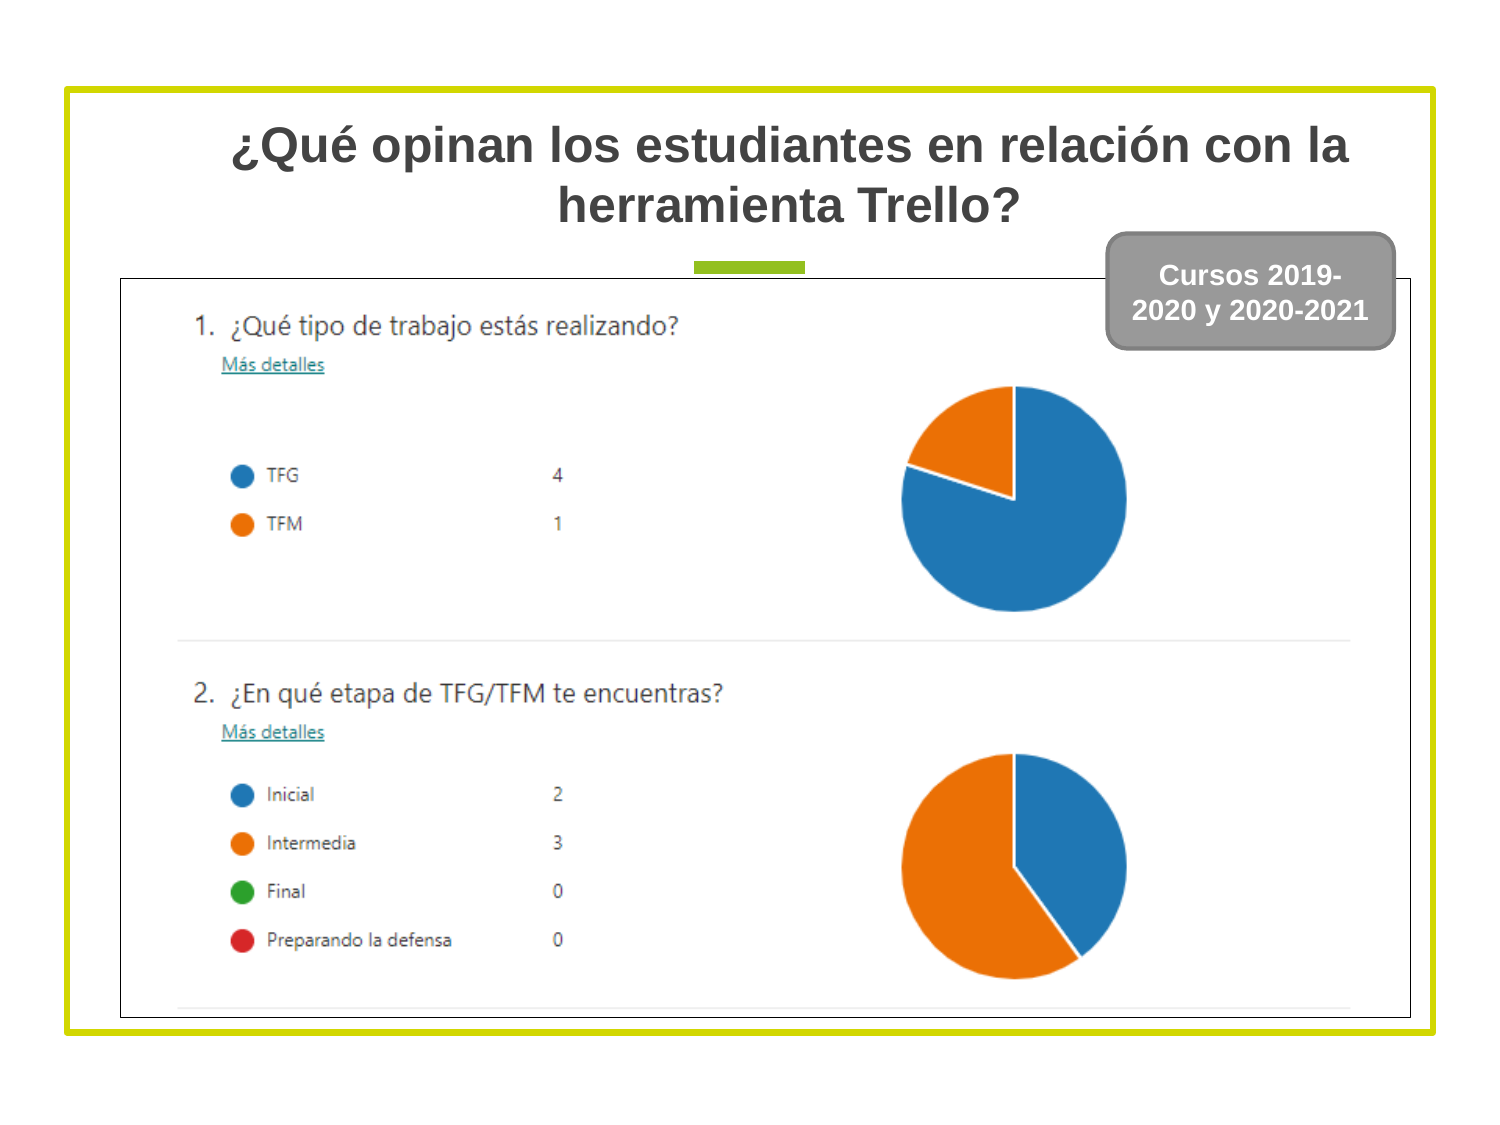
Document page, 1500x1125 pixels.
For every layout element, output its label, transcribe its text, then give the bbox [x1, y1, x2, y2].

text_box Cursos 2019-2020 y 2020-2021 [1105, 231, 1397, 277]
text_box [66, 89, 1434, 1033]
picture [120, 278, 1410, 1017]
title ¿Qué opinan los estudiantes en relación con la herramienta Trello? [80, 108, 1500, 248]
